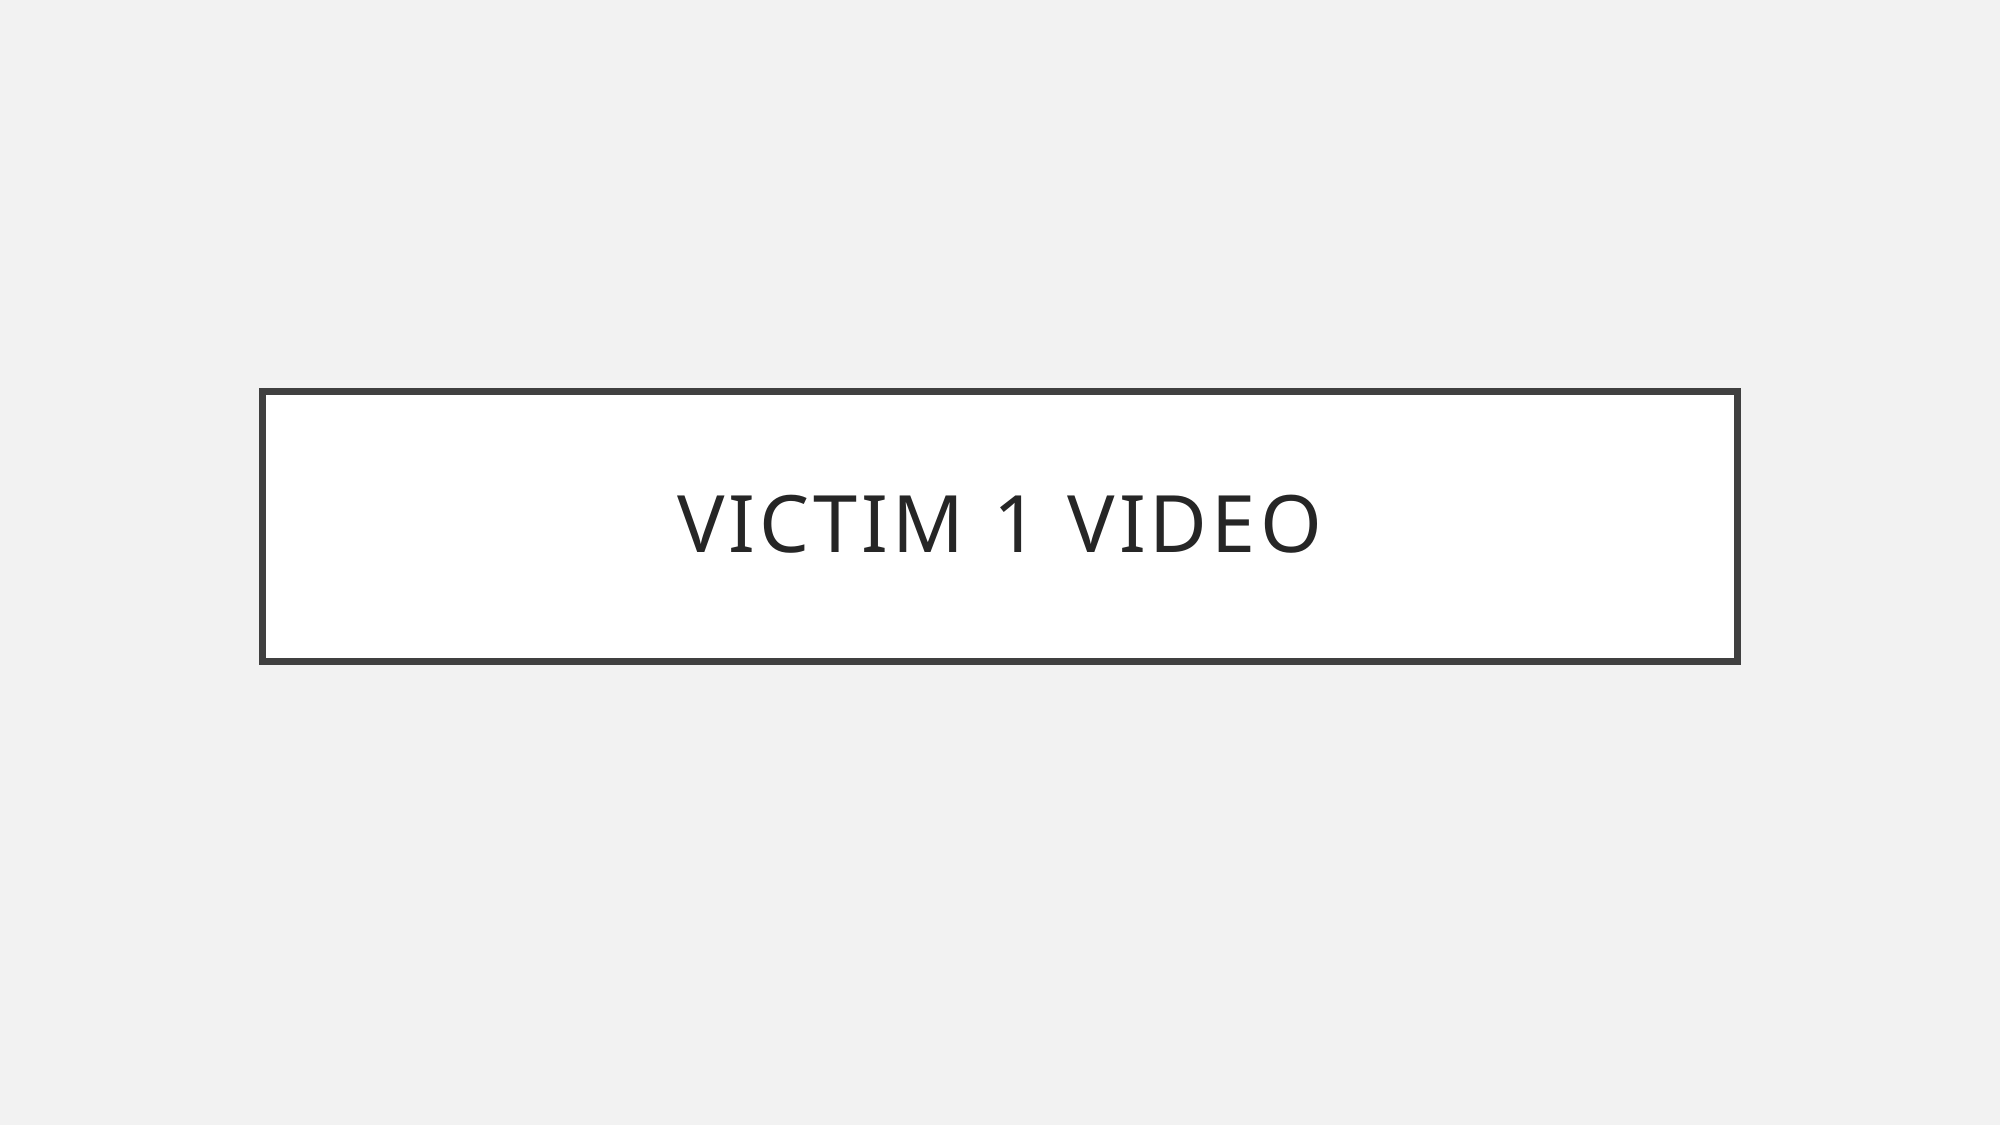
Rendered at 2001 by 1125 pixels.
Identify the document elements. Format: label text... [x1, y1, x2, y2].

title Victim 1 video [259, 388, 1741, 665]
